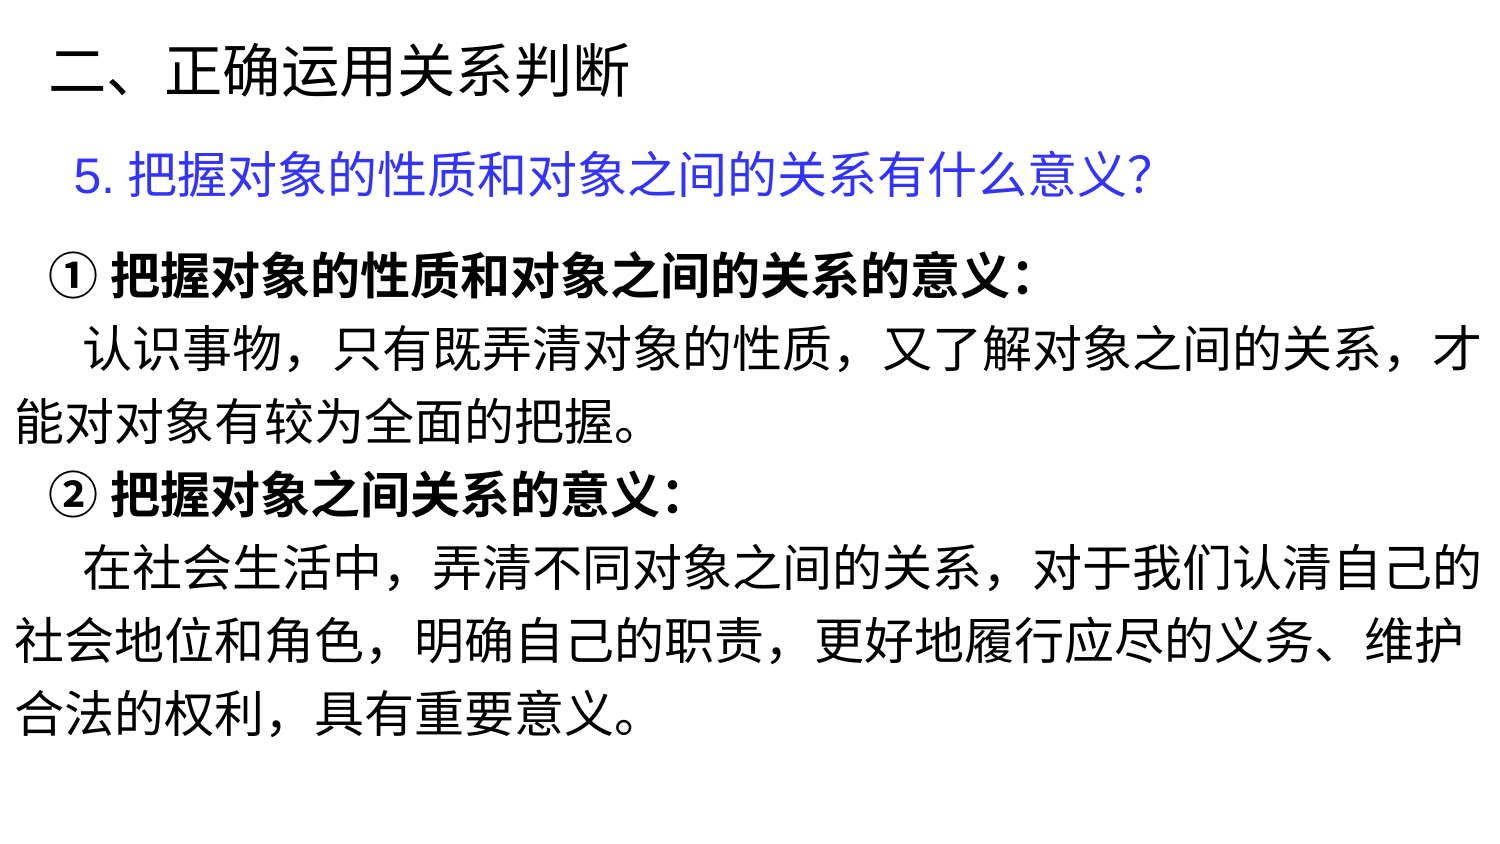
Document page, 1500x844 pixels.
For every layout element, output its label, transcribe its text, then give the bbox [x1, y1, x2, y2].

text_box 5.把握对象的性质和对象之间的关系有什么意义？ [58, 136, 1193, 211]
text_box ①把握对象的性质和对象之间的关系的意义： 认识事物，只有既弄清对象的性质，又了解对象之间的关系，才能对对象有较为全面的把握。 ②把握对象之间关系的意义： 在社会生活中，弄清不同对象之间的关系，对于我们认清自己的社会地位和角色，明确自己的职责，更好地履行应尽的义务、维护合法的权利，具有重要意义。 [0, 224, 1500, 750]
text_box 二、正确运用关系判断 [33, 27, 646, 112]
